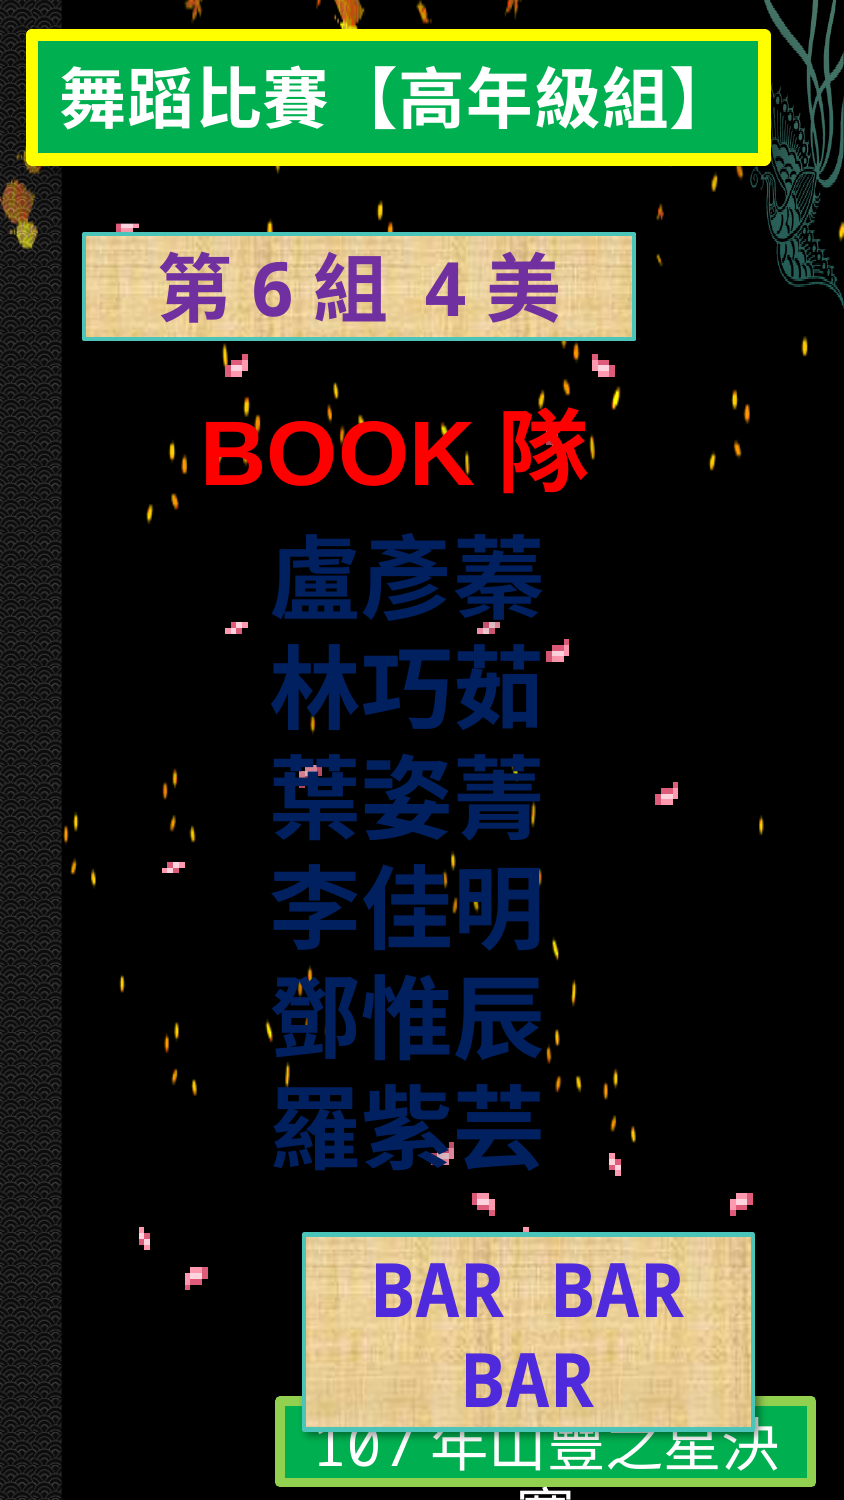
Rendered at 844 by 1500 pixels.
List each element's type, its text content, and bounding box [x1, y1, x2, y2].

list 107年山豐之星決賽 [279, 1400, 813, 1483]
text_box BAR BAR BAR [302, 1391, 755, 1432]
title 舞蹈比賽【高年級組】 [32, 35, 765, 160]
picture [0, 0, 844, 1500]
